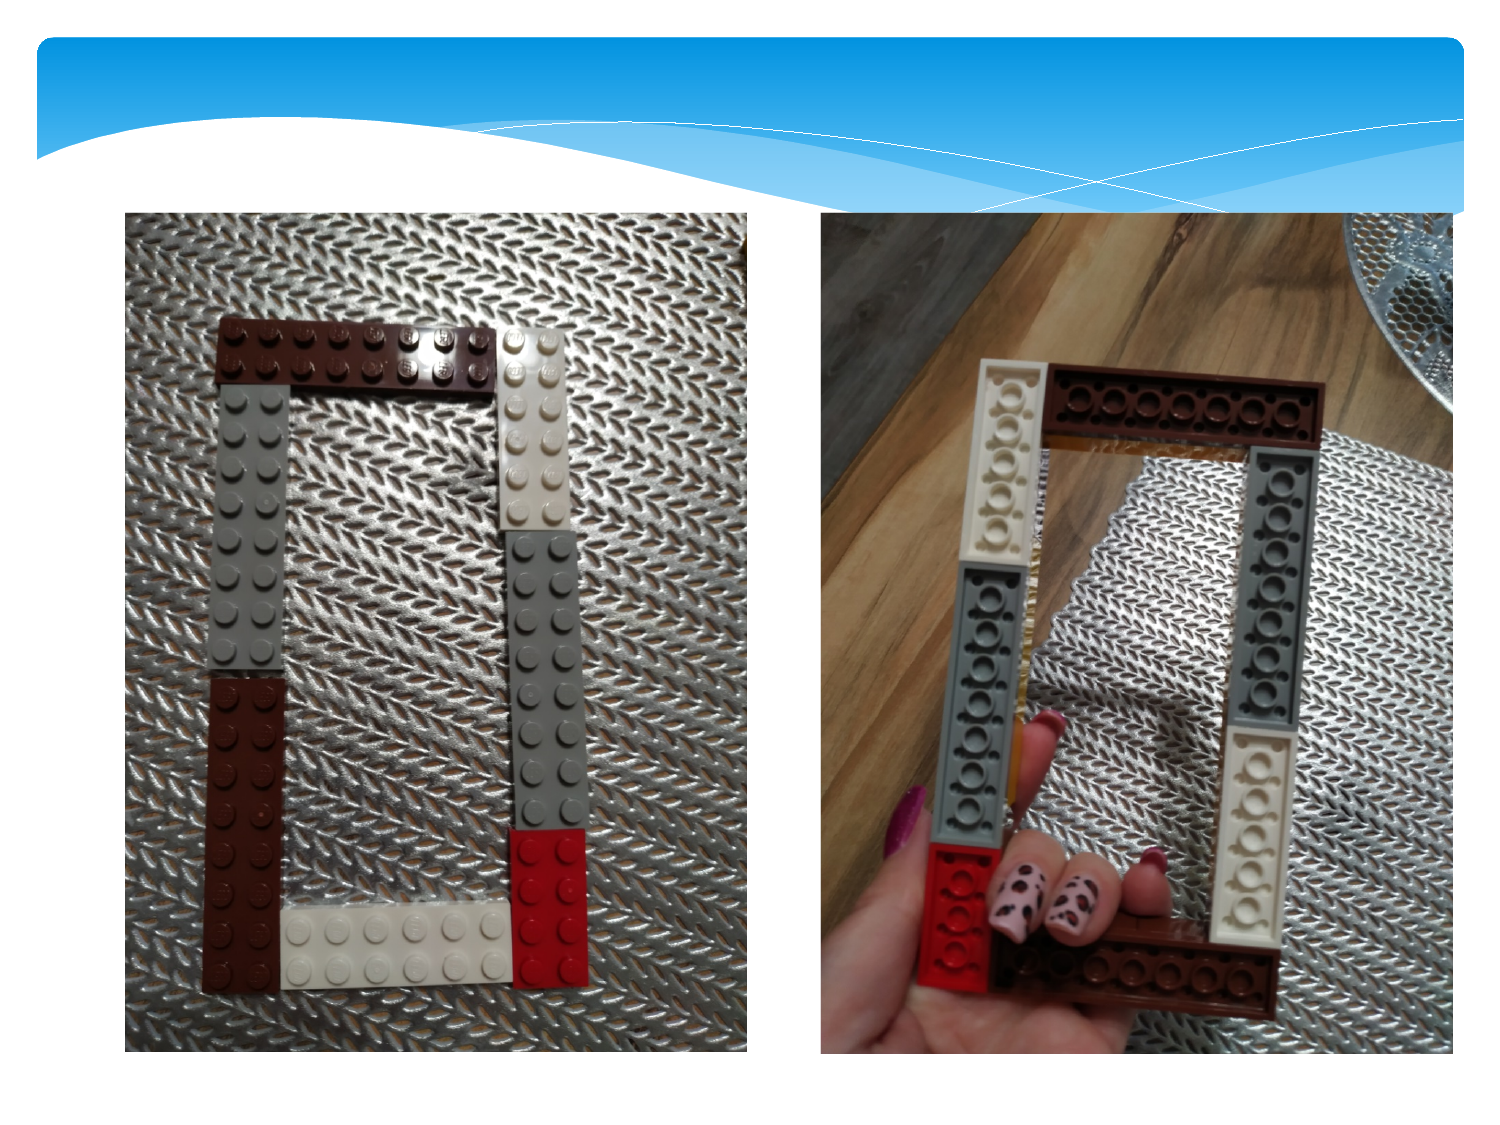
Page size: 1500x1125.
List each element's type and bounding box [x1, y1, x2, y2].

picture [15, 213, 1500, 1053]
